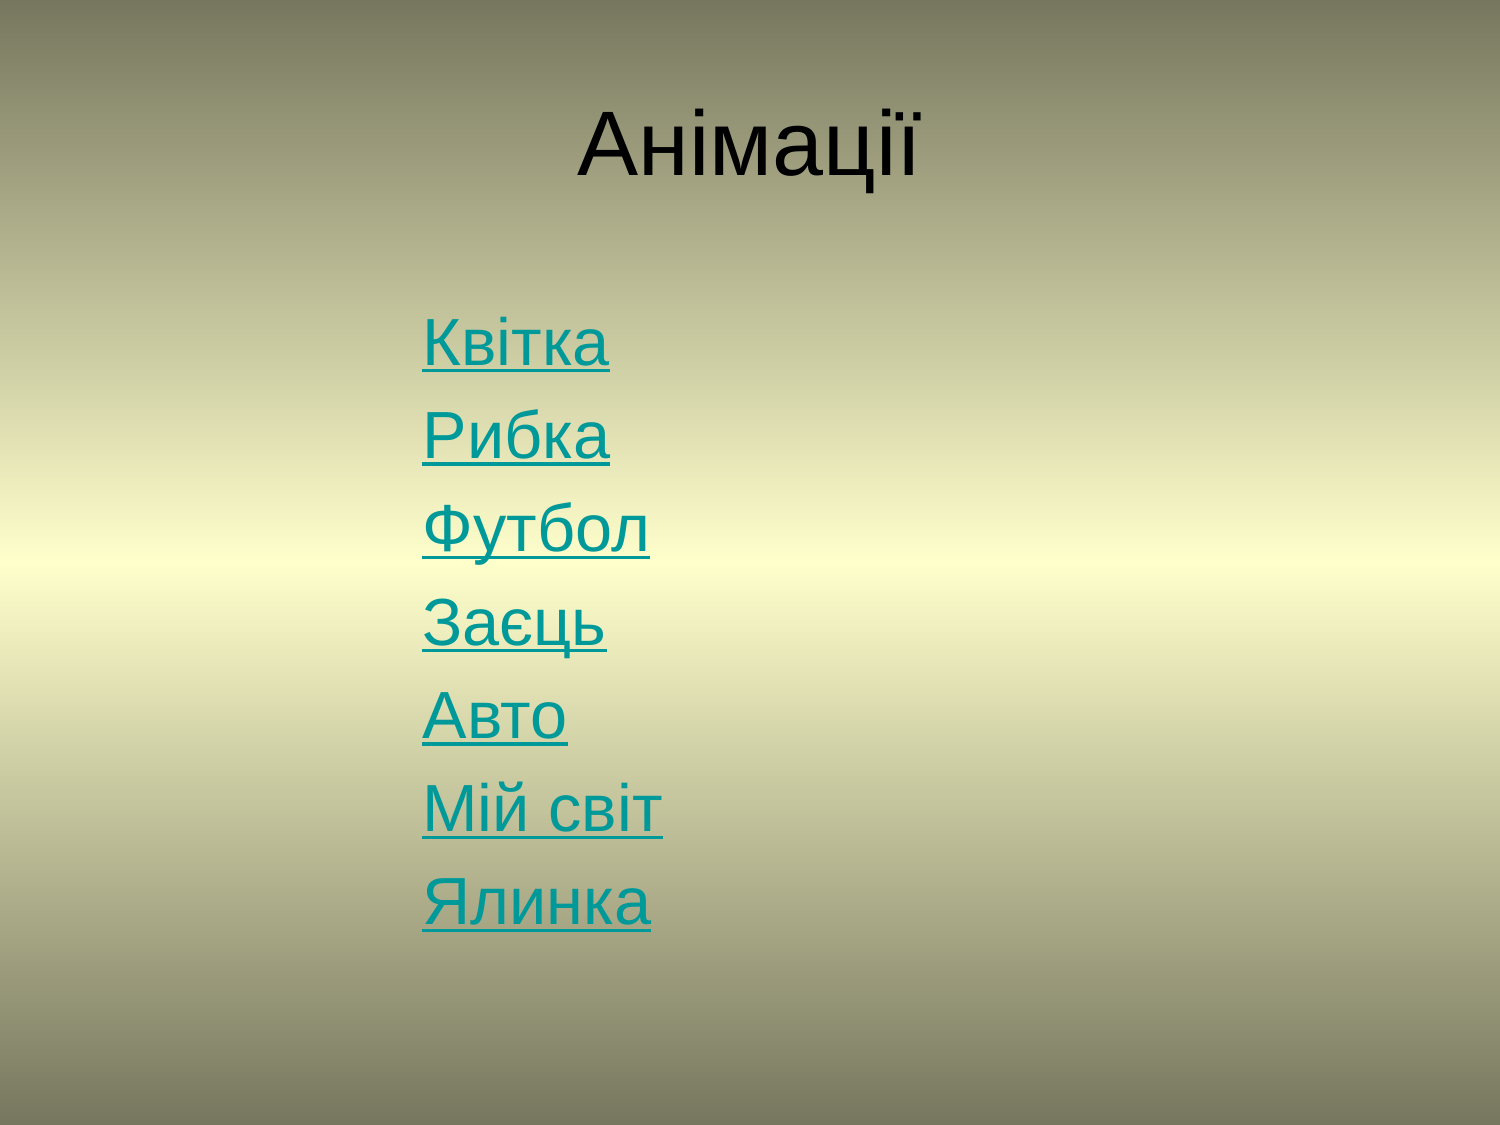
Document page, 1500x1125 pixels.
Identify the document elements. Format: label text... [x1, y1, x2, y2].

title Анімації [74, 44, 1426, 233]
list Квітка Рибка Футбол Заєць Авто Мій світ Ялинка [407, 290, 1070, 1034]
